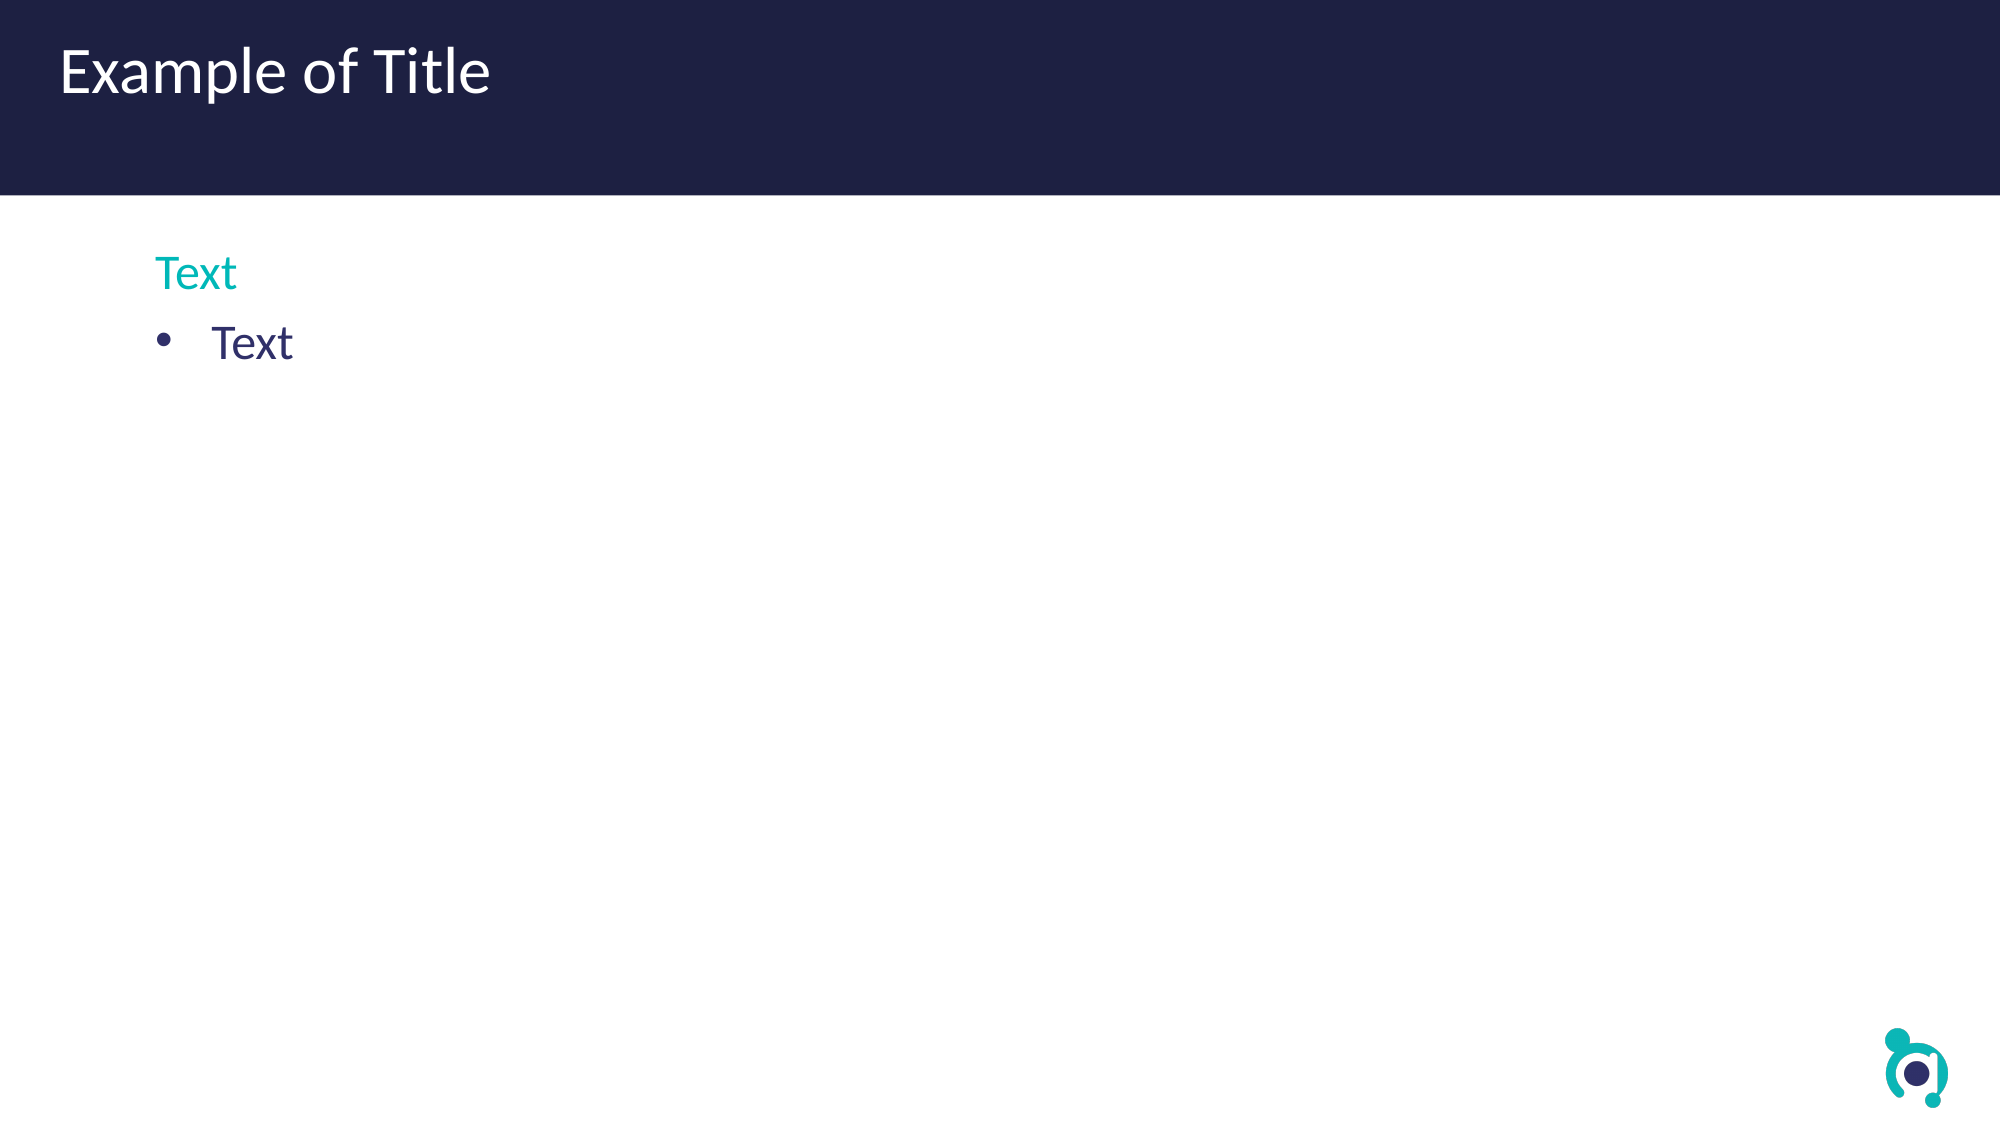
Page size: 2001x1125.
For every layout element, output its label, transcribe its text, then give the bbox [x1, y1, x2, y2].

text_box Text Text [140, 231, 1516, 587]
list Example of Title [44, 29, 1956, 178]
picture [1885, 1028, 1948, 1108]
